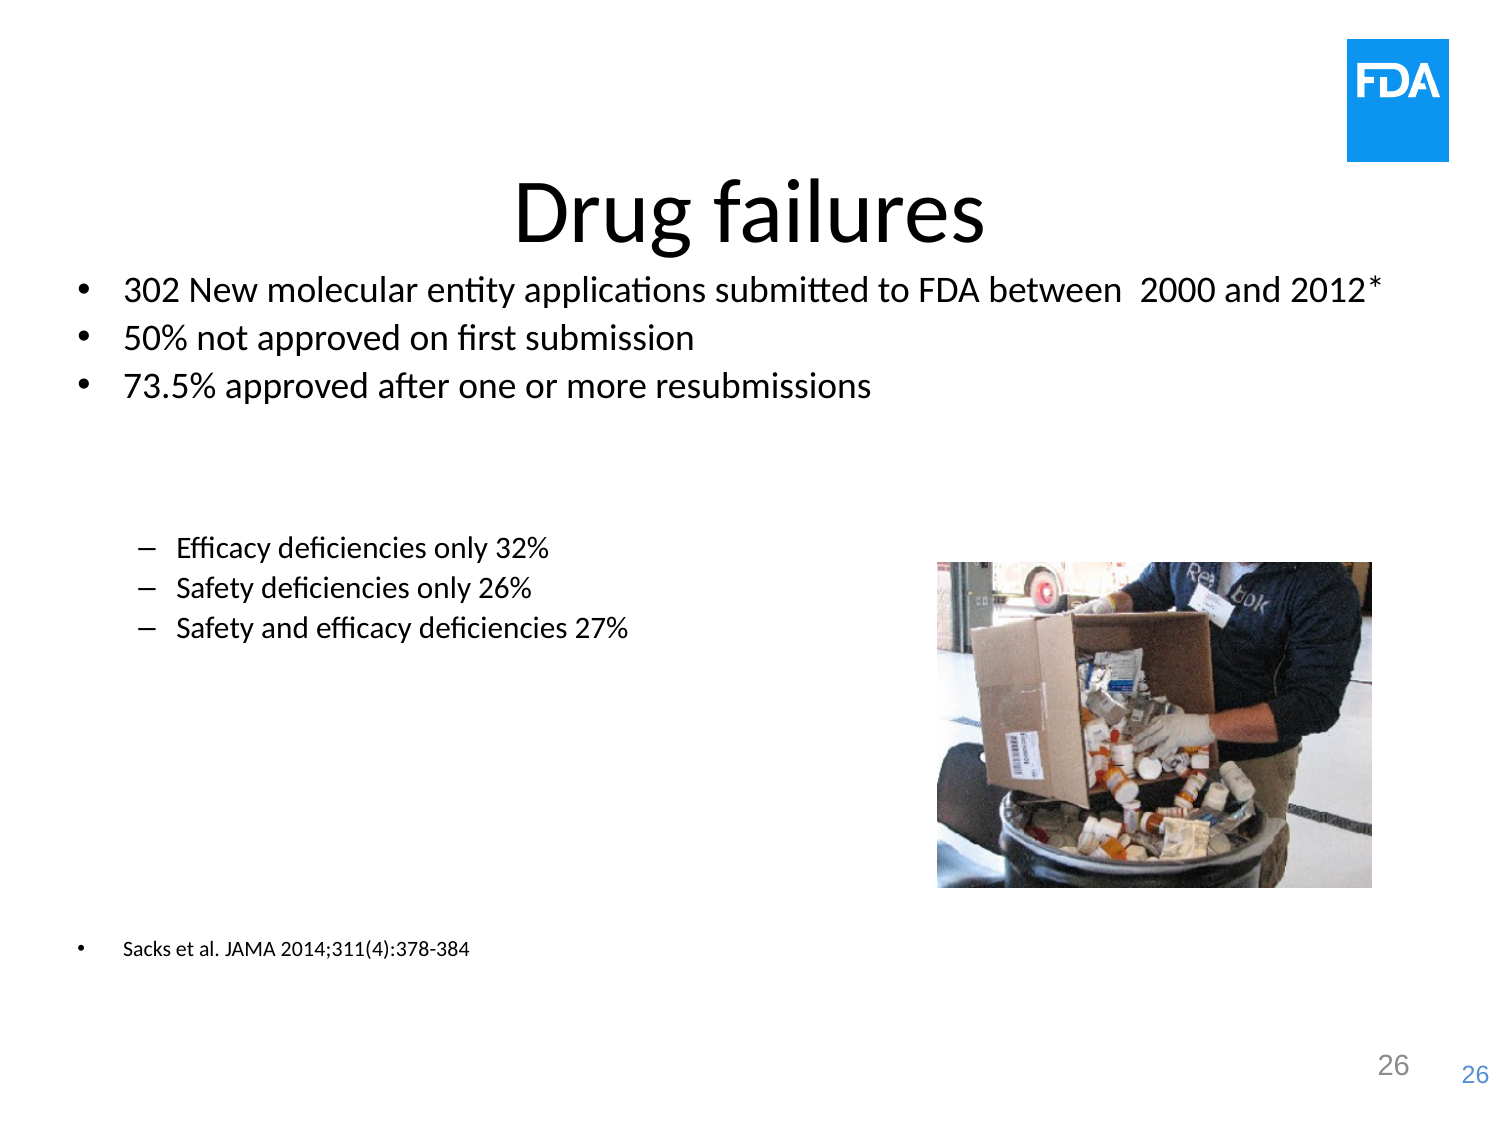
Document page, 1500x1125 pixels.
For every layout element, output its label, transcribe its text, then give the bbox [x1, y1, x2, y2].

title Drug failures [75, 112, 1425, 300]
picture [937, 562, 1373, 888]
list 302 New molecular entity applications submitted to FDA between 2000 and 2012* 50% not approved on first submission 73.5% approved after one or more resubmissions Efficacy deficiencies only 32% Safety deficiencies only 26% Safety and efficacy deficiencies 27% Sacks et al. JAMA 2014;311(4):378-384 [62, 262, 1413, 1005]
slide_number 26 [1074, 1024, 1425, 1103]
picture [1347, 39, 1449, 162]
